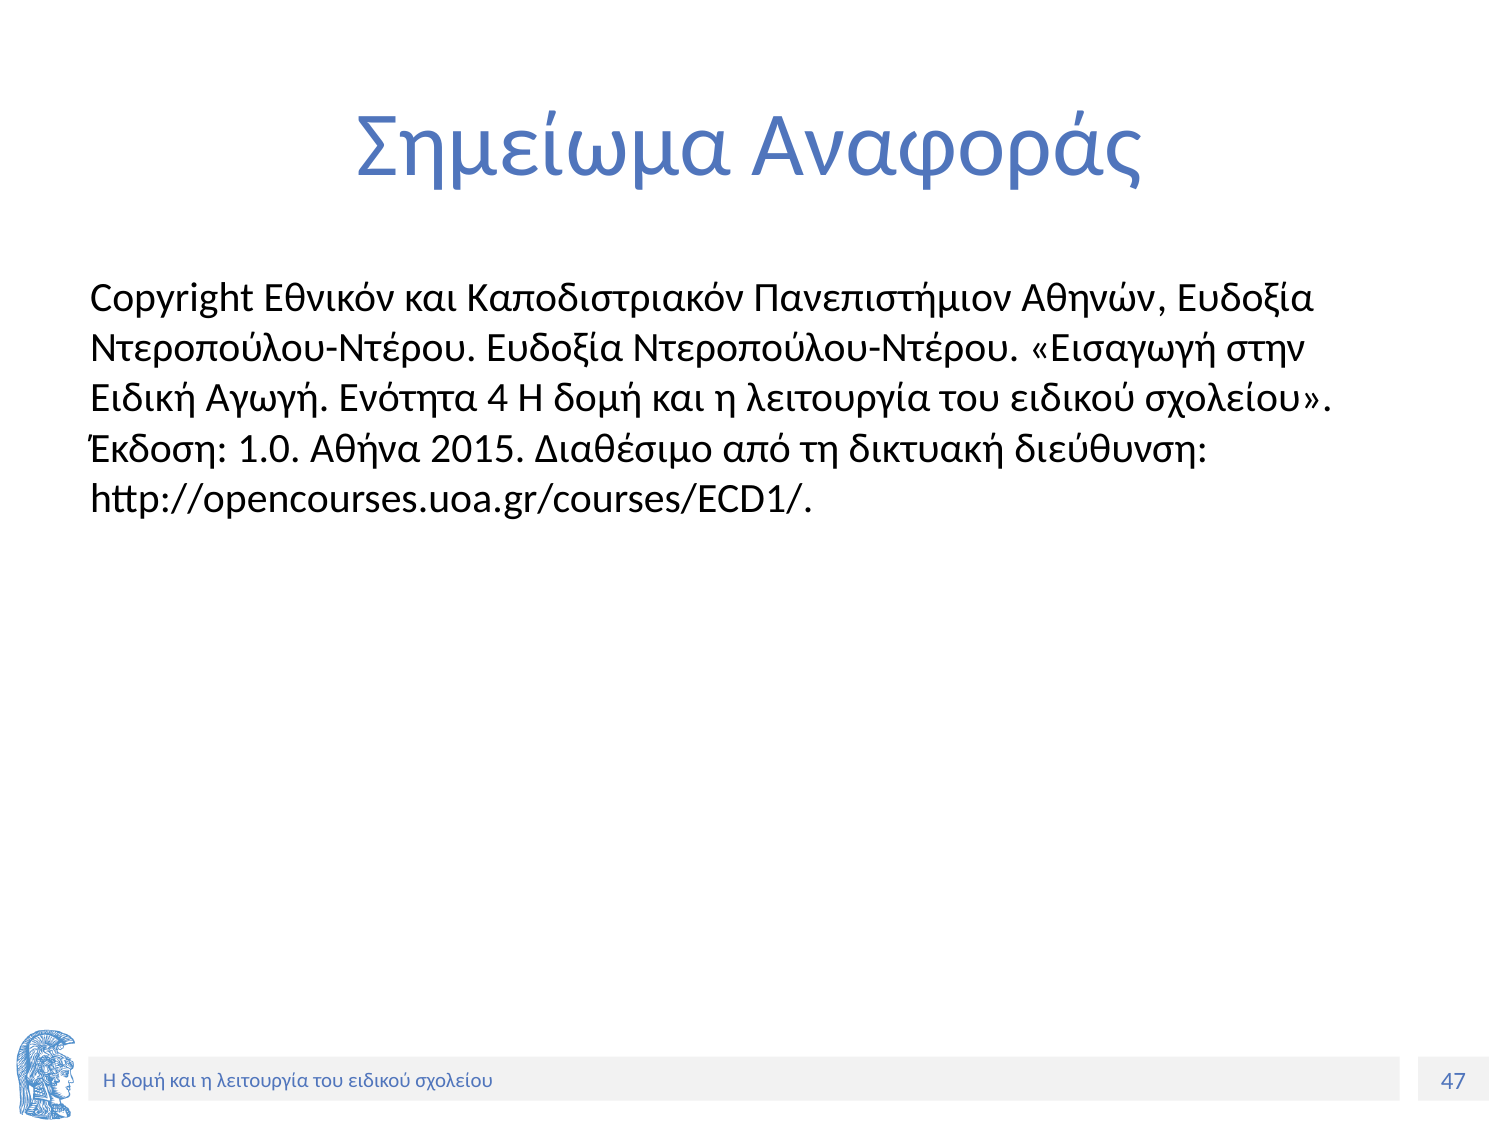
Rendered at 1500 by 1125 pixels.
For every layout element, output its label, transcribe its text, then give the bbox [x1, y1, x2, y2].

list Copyright Εθνικόν και Καποδιστριακόν Πανεπιστήμιον Αθηνών, Ευδοξία Ντεροπούλου-Ντέρου. Ευδοξία Ντεροπούλου-Ντέρου. «Εισαγωγή στην Ειδική Αγωγή. Ενότητα 4 Η δομή και η λειτουργία του ειδικού σχολείου». Έκδοση: 1.0. Αθήνα 2015. Διαθέσιμο από τη δικτυακή διεύθυνση: http://opencourses.uoa.gr/courses/ECD1/. [75, 262, 1425, 1005]
title Σημείωμα Αναφοράς [75, 45, 1425, 233]
picture [9, 1026, 81, 1120]
